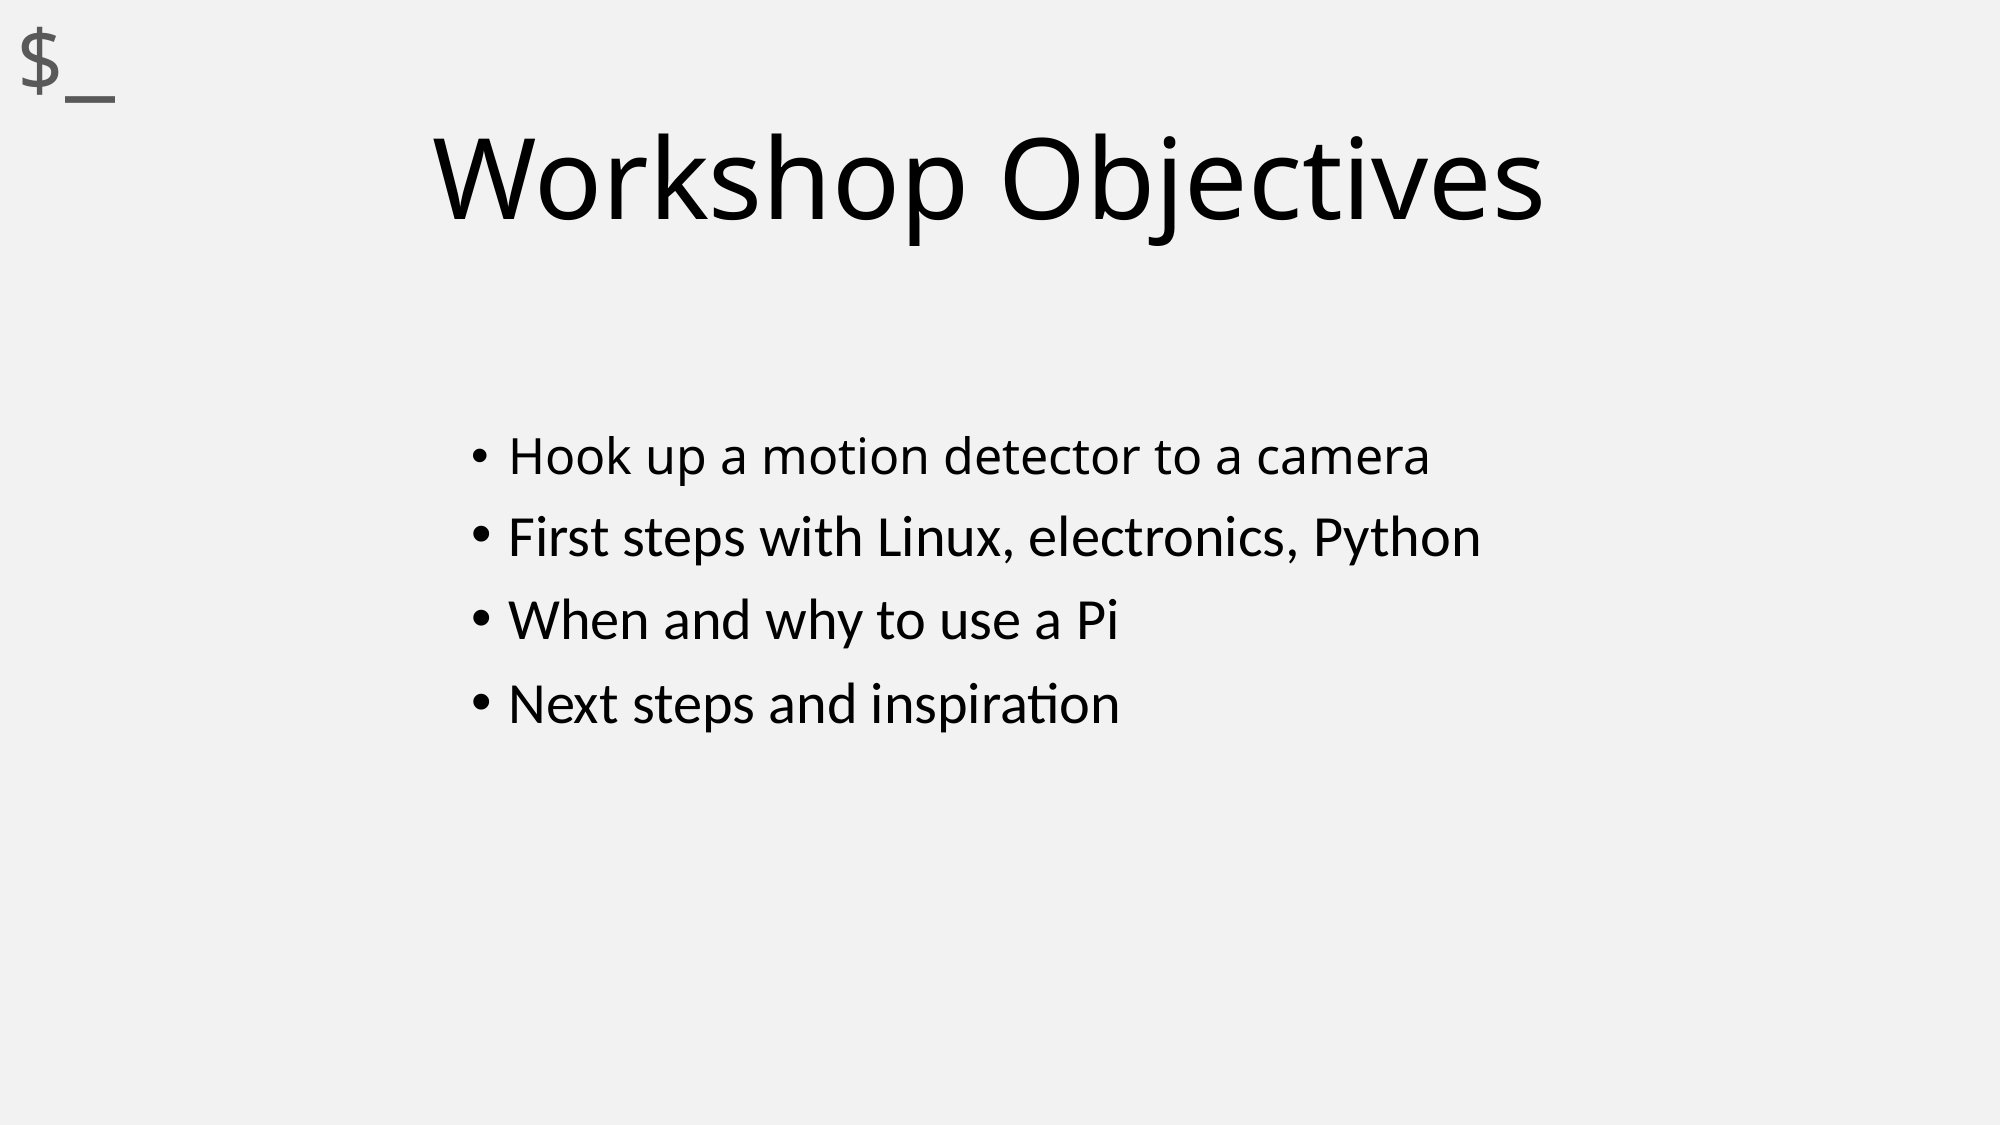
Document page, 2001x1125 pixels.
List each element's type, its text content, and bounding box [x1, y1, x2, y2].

list Hook up a motion detector to a camera First steps with Linux, electronics, Python When and why to use a Pi Next steps and inspiration [456, 423, 1523, 1076]
text_box $_ [0, 0, 131, 115]
title Workshop Objectives [116, 111, 1863, 256]
